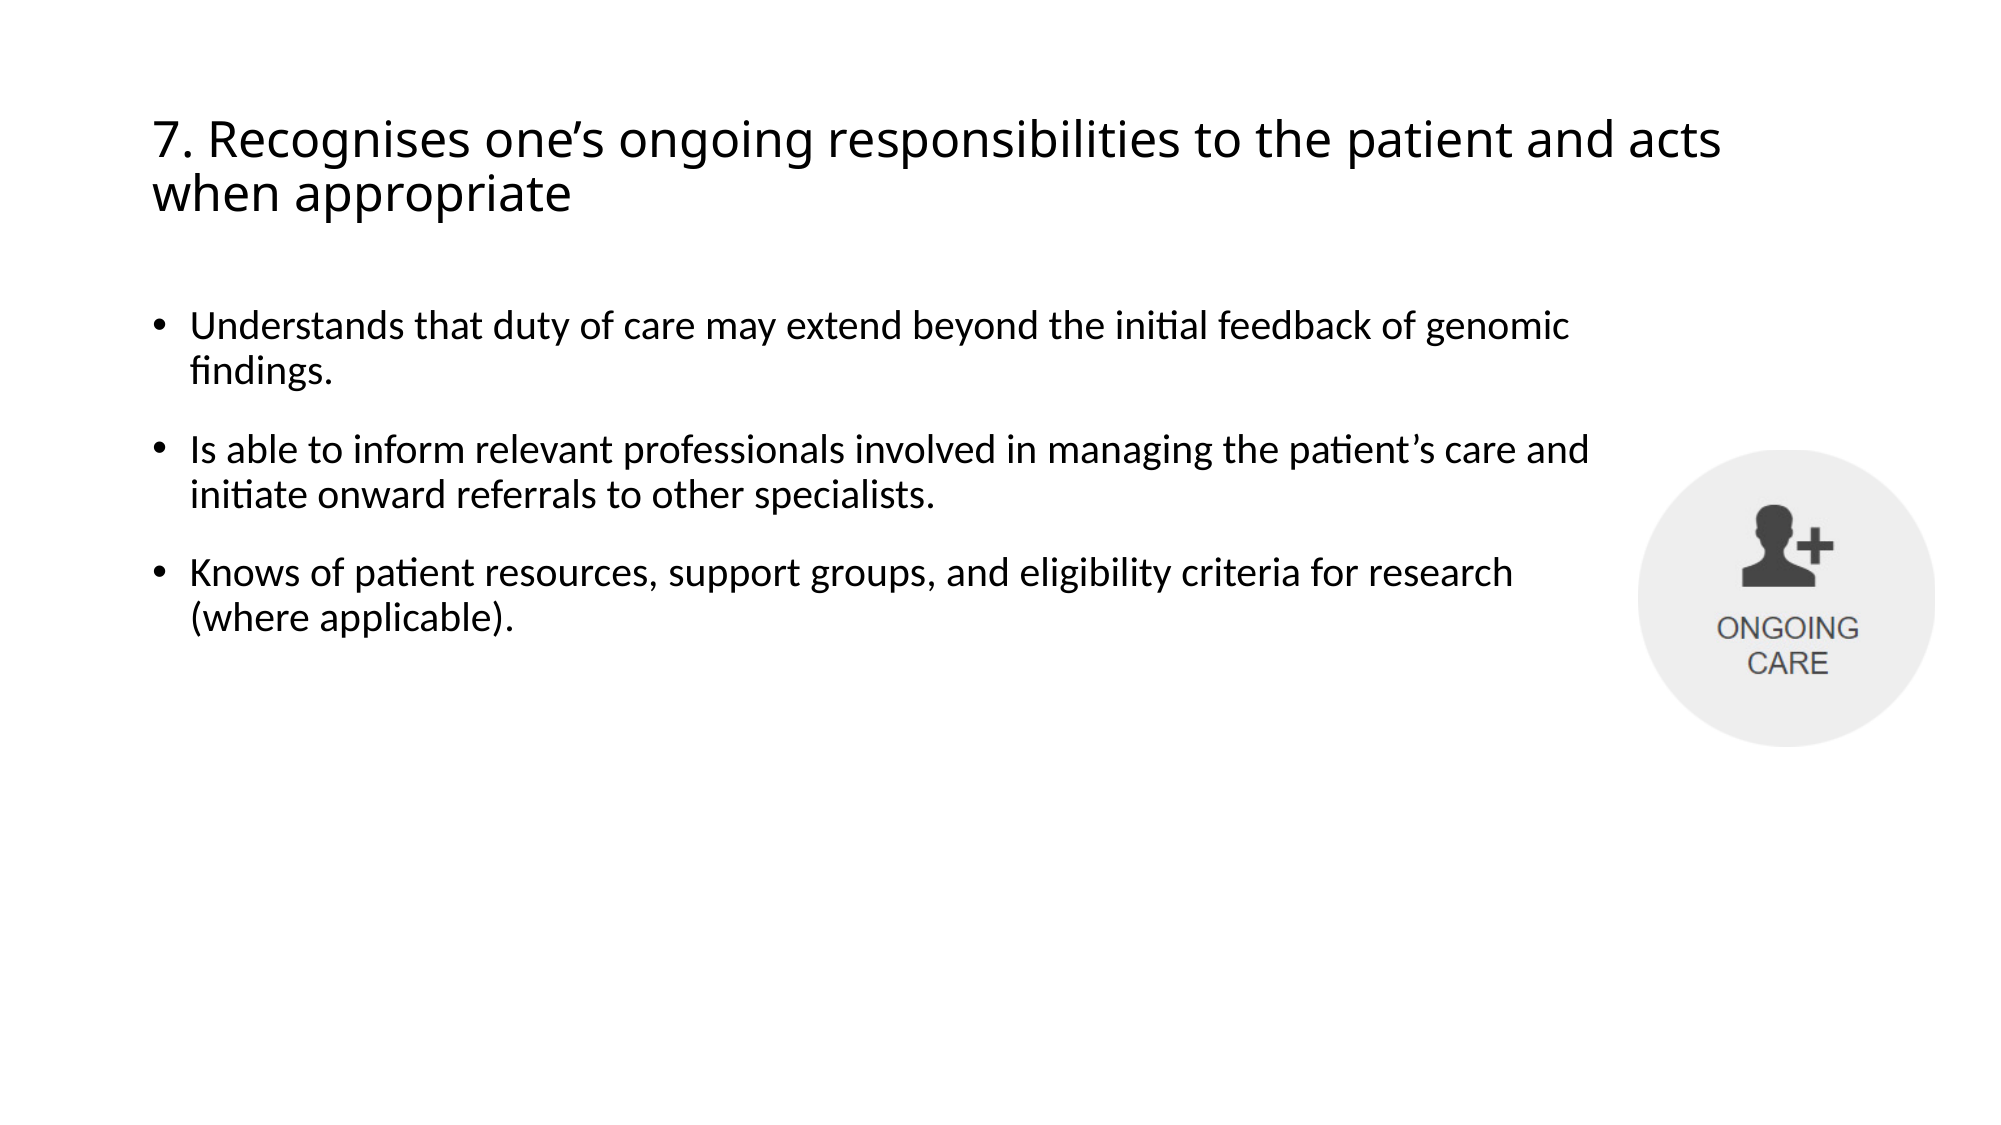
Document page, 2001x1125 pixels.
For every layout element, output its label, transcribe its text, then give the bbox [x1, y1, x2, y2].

title 7. Recognises one’s ongoing responsibilities to the patient and acts when appropriate [137, 59, 1863, 278]
list Understands that duty of care may extend beyond the initial feedback of genomic findings. Is able to inform relevant professionals involved in managing the patient’s care and initiate onward referrals to other specialists. Knows of patient resources, support groups, and eligibility criteria for research (where applicable). [137, 296, 1630, 1015]
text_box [1638, 449, 1935, 747]
